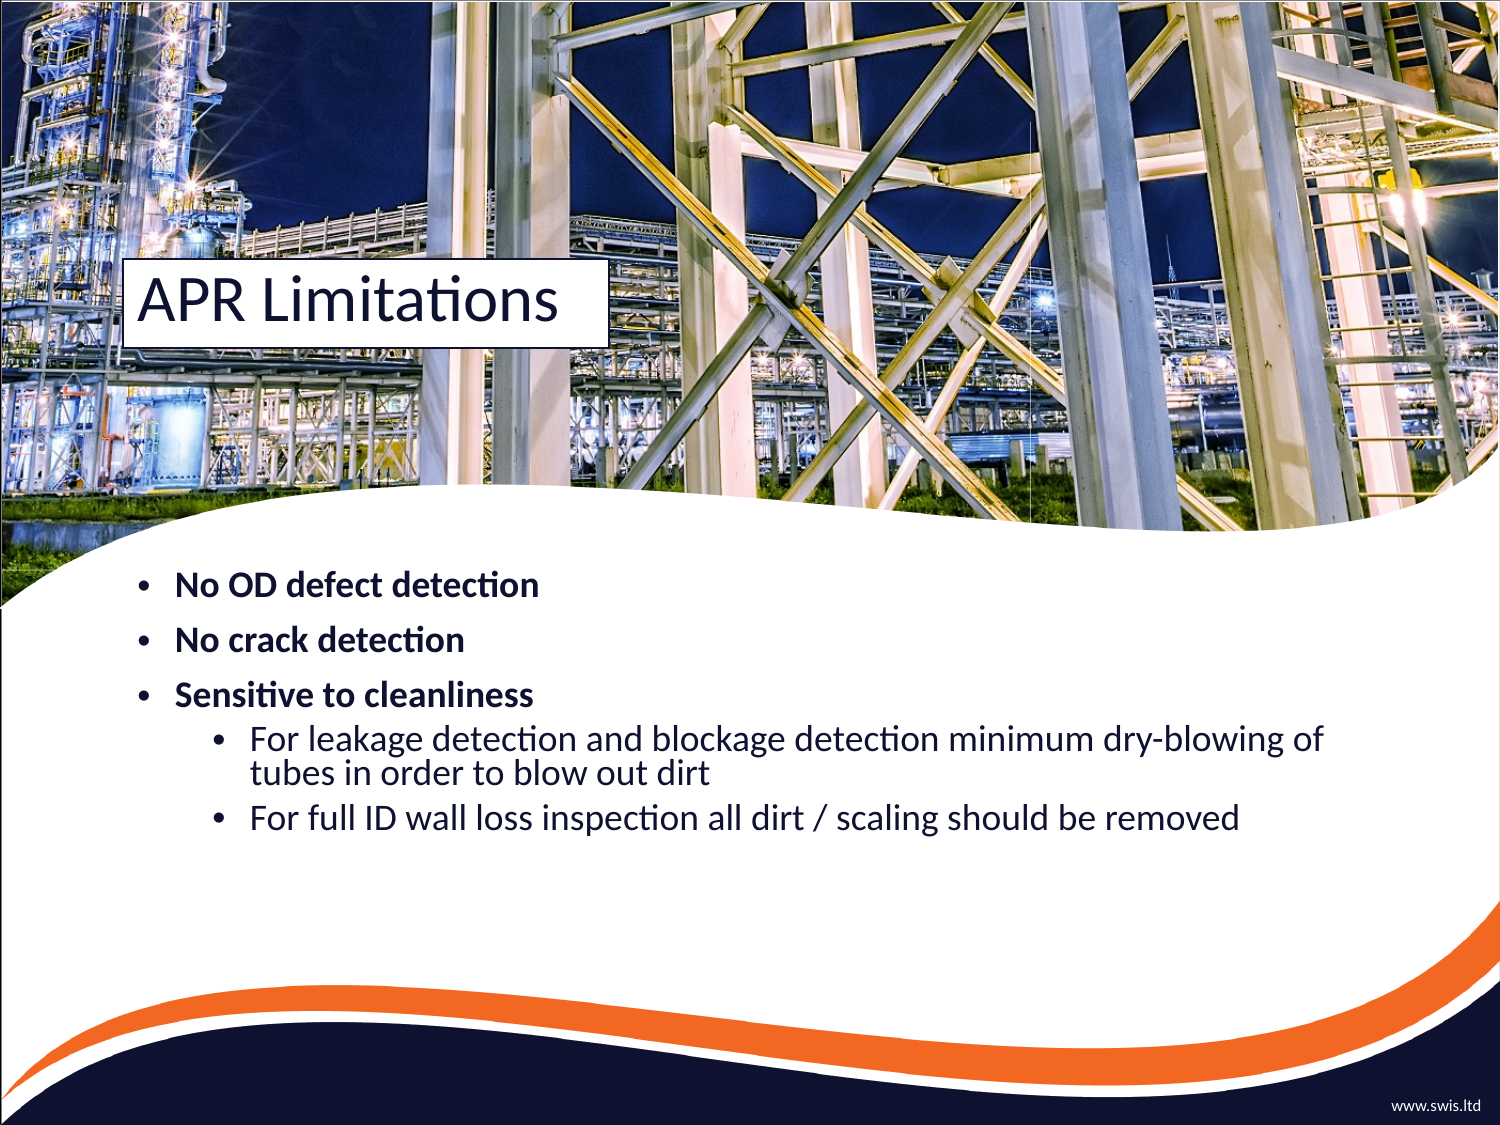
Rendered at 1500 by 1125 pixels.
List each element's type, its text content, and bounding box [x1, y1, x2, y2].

picture [0, 0, 1500, 1125]
list No OD defect detection No crack detection Sensitive to cleanliness For leakage detection and blockage detection minimum dry-blowing of tubes in order to blow out dirt For full ID wall loss inspection all dirt / scaling should be removed [122, 609, 1373, 966]
